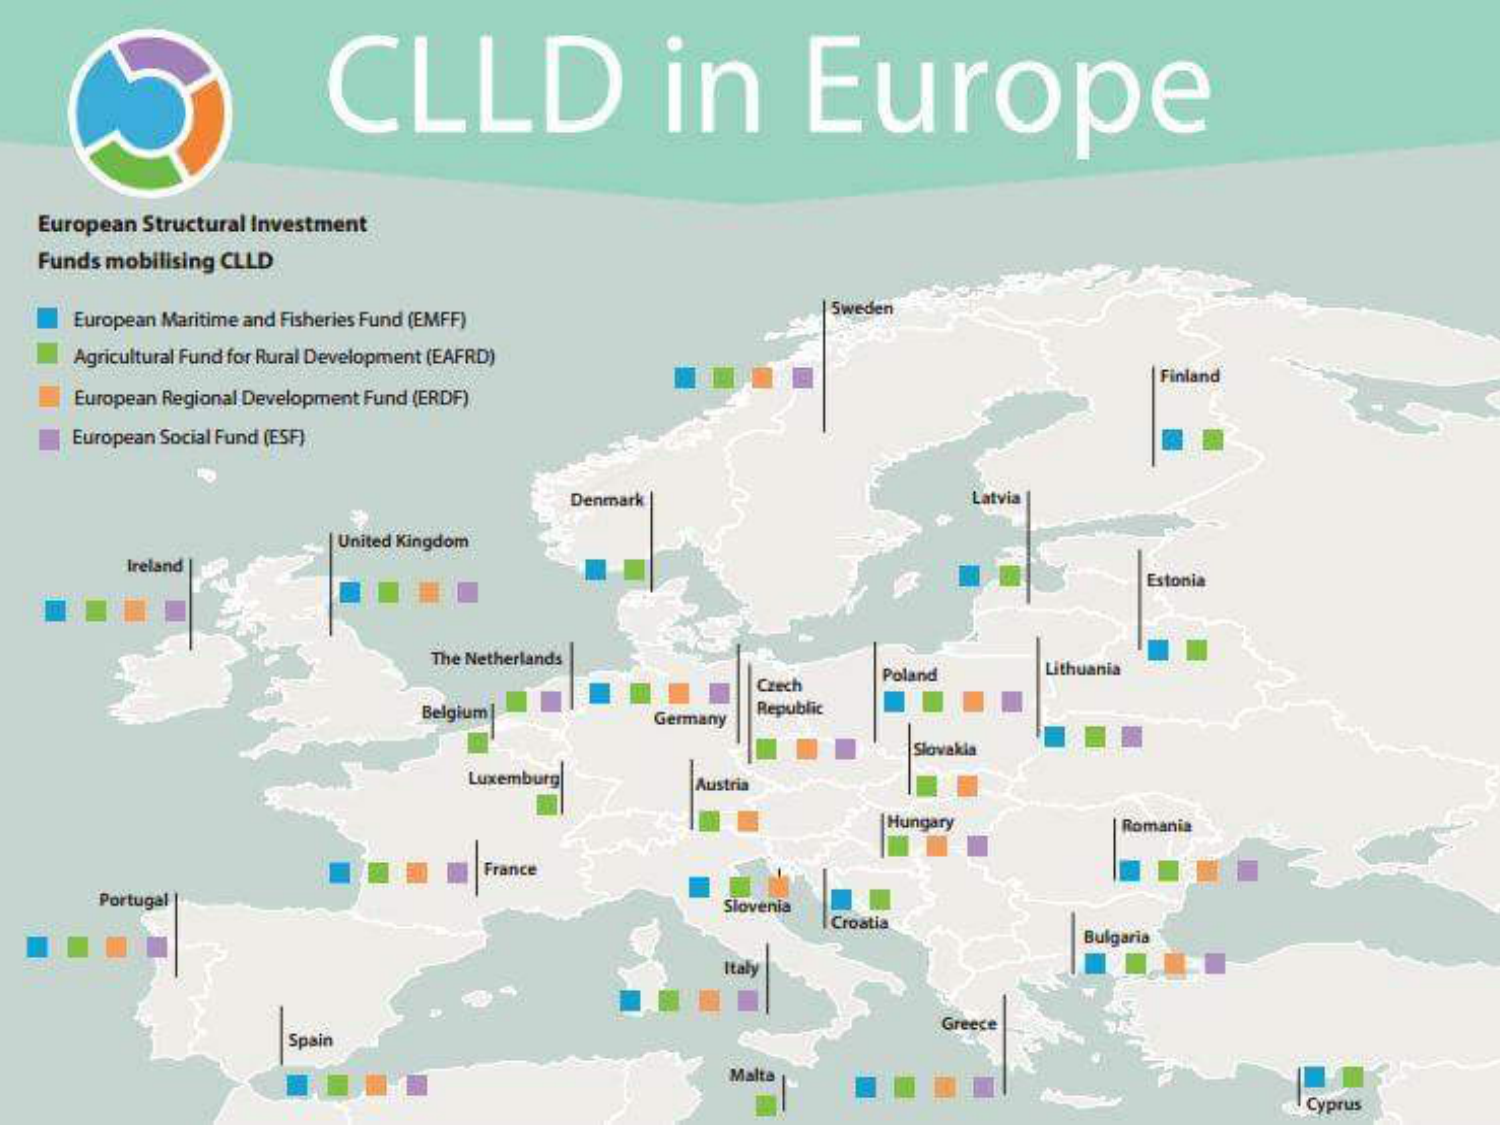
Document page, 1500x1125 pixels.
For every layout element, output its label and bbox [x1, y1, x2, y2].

list [0, 0, 1500, 1125]
